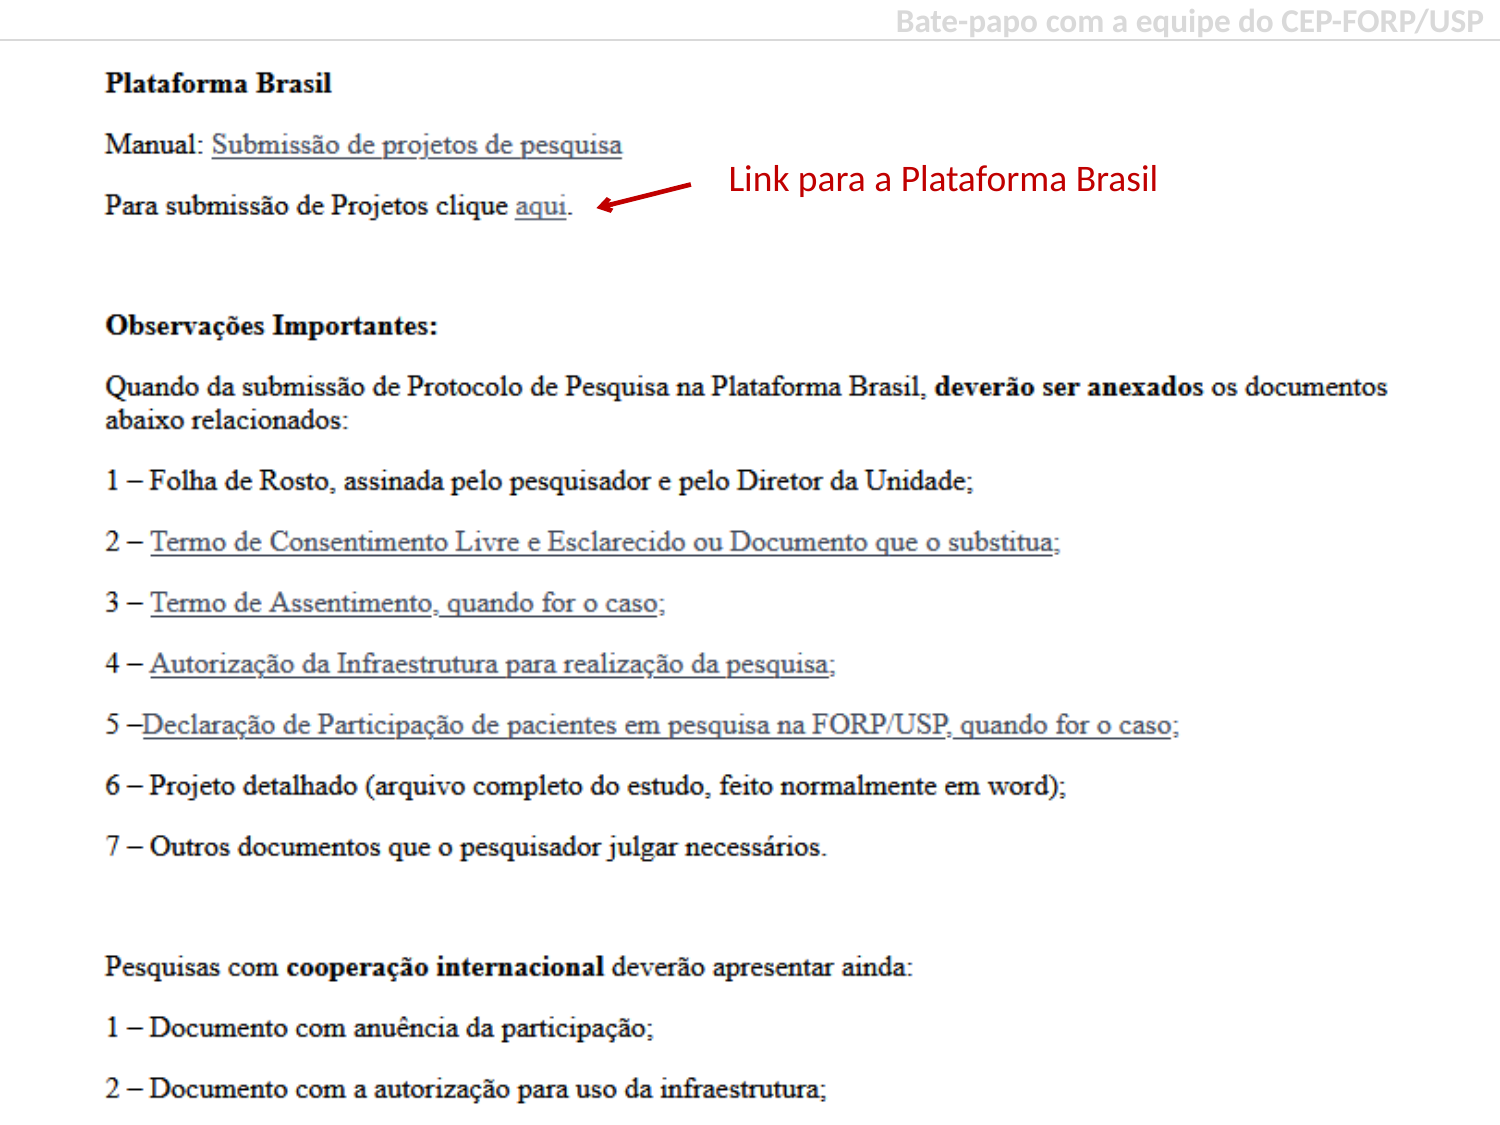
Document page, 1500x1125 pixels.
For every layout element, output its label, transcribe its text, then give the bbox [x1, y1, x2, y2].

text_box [596, 184, 692, 209]
text_box Bate-papo com a equipe do CEP-FORP/USP [881, 0, 1500, 39]
picture [75, 64, 1425, 1125]
